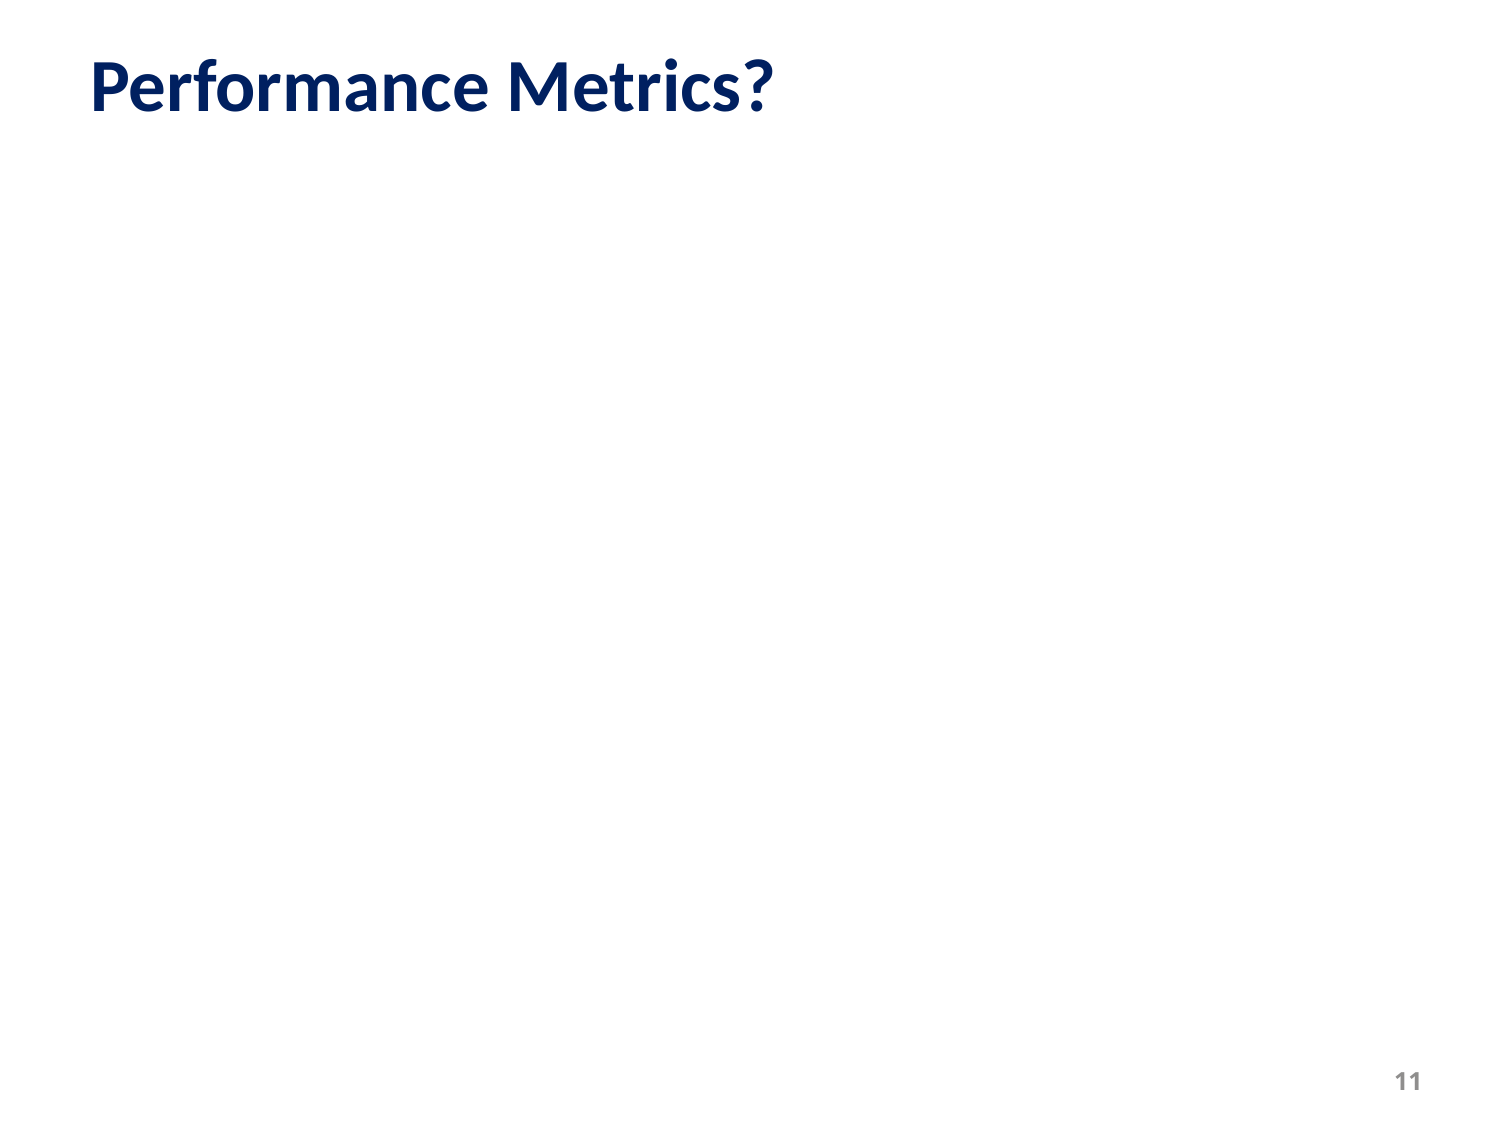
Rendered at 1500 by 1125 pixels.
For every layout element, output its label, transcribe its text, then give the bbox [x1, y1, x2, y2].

title Performance Metrics? [74, 12, 1426, 151]
